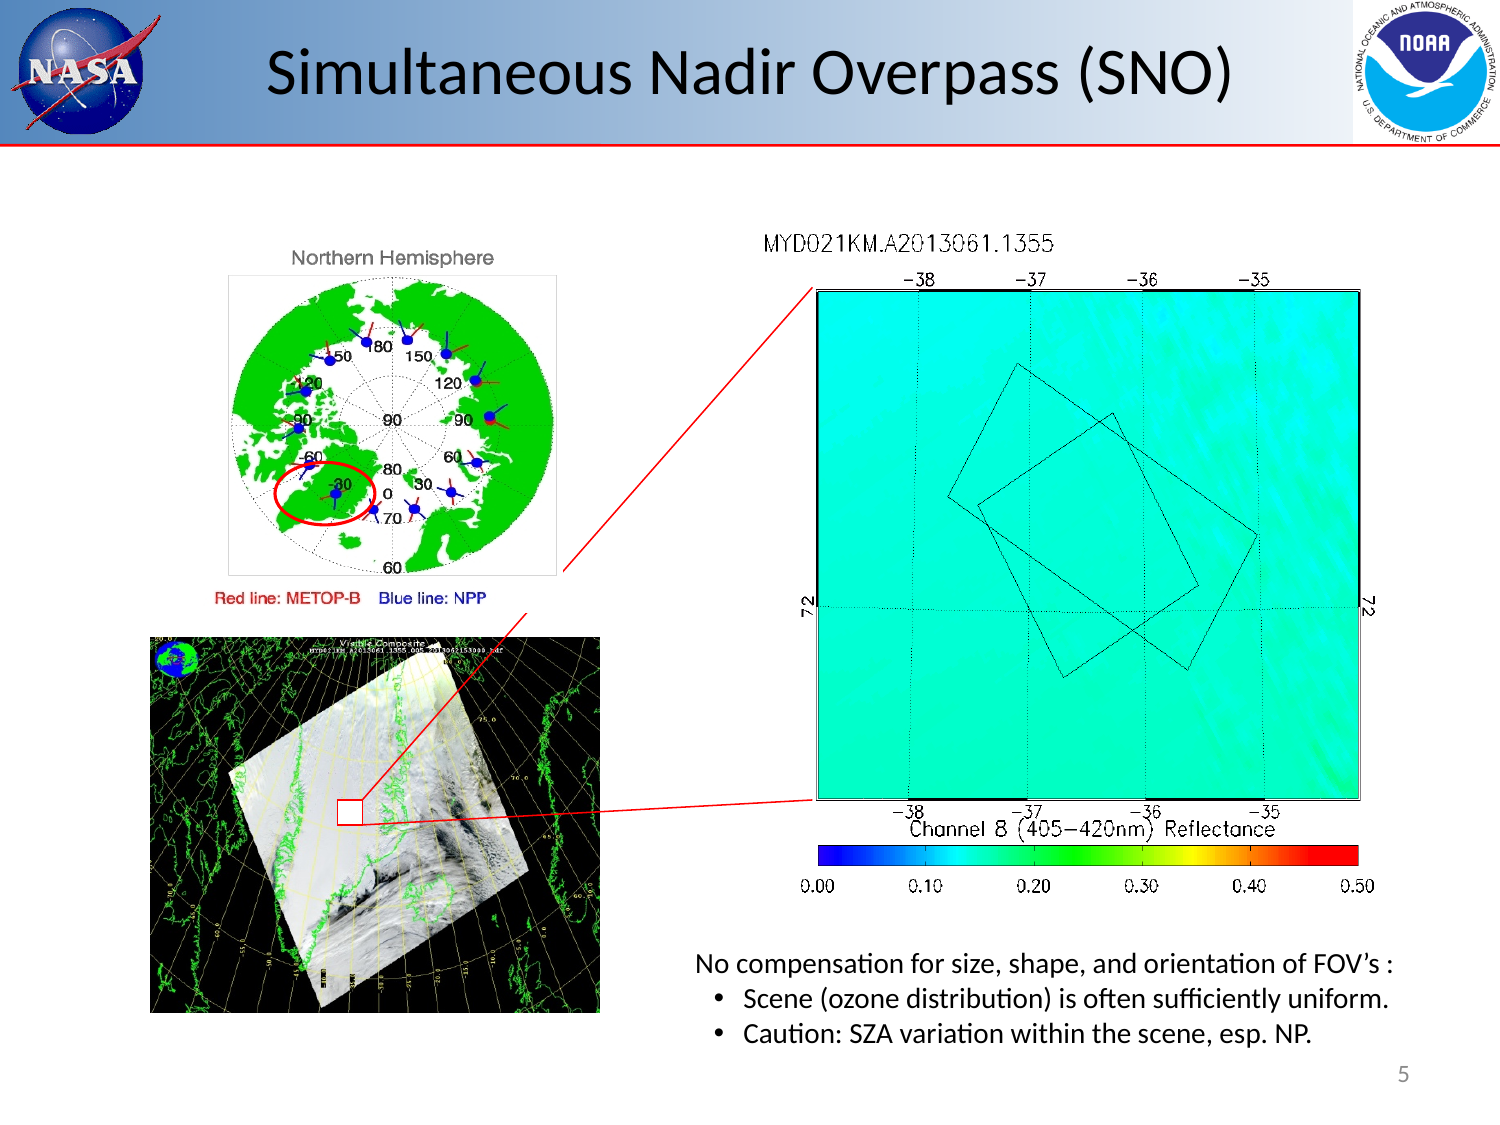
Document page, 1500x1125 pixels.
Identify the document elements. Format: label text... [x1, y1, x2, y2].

text_box No compensation for size, shape, and orientation of FOV’s : Scene (ozone distribution) is often sufficiently uniform. Caution: SZA variation within the scene, esp. NP. [680, 937, 1425, 1058]
title Simultaneous Nadir Overpass (SNO) [148, 0, 1353, 135]
slide_number 5 [1074, 1058, 1425, 1103]
picture [149, 637, 601, 1013]
picture [749, 224, 1426, 901]
picture [187, 237, 563, 613]
picture [1353, 0, 1498, 144]
picture [0, 0, 161, 142]
